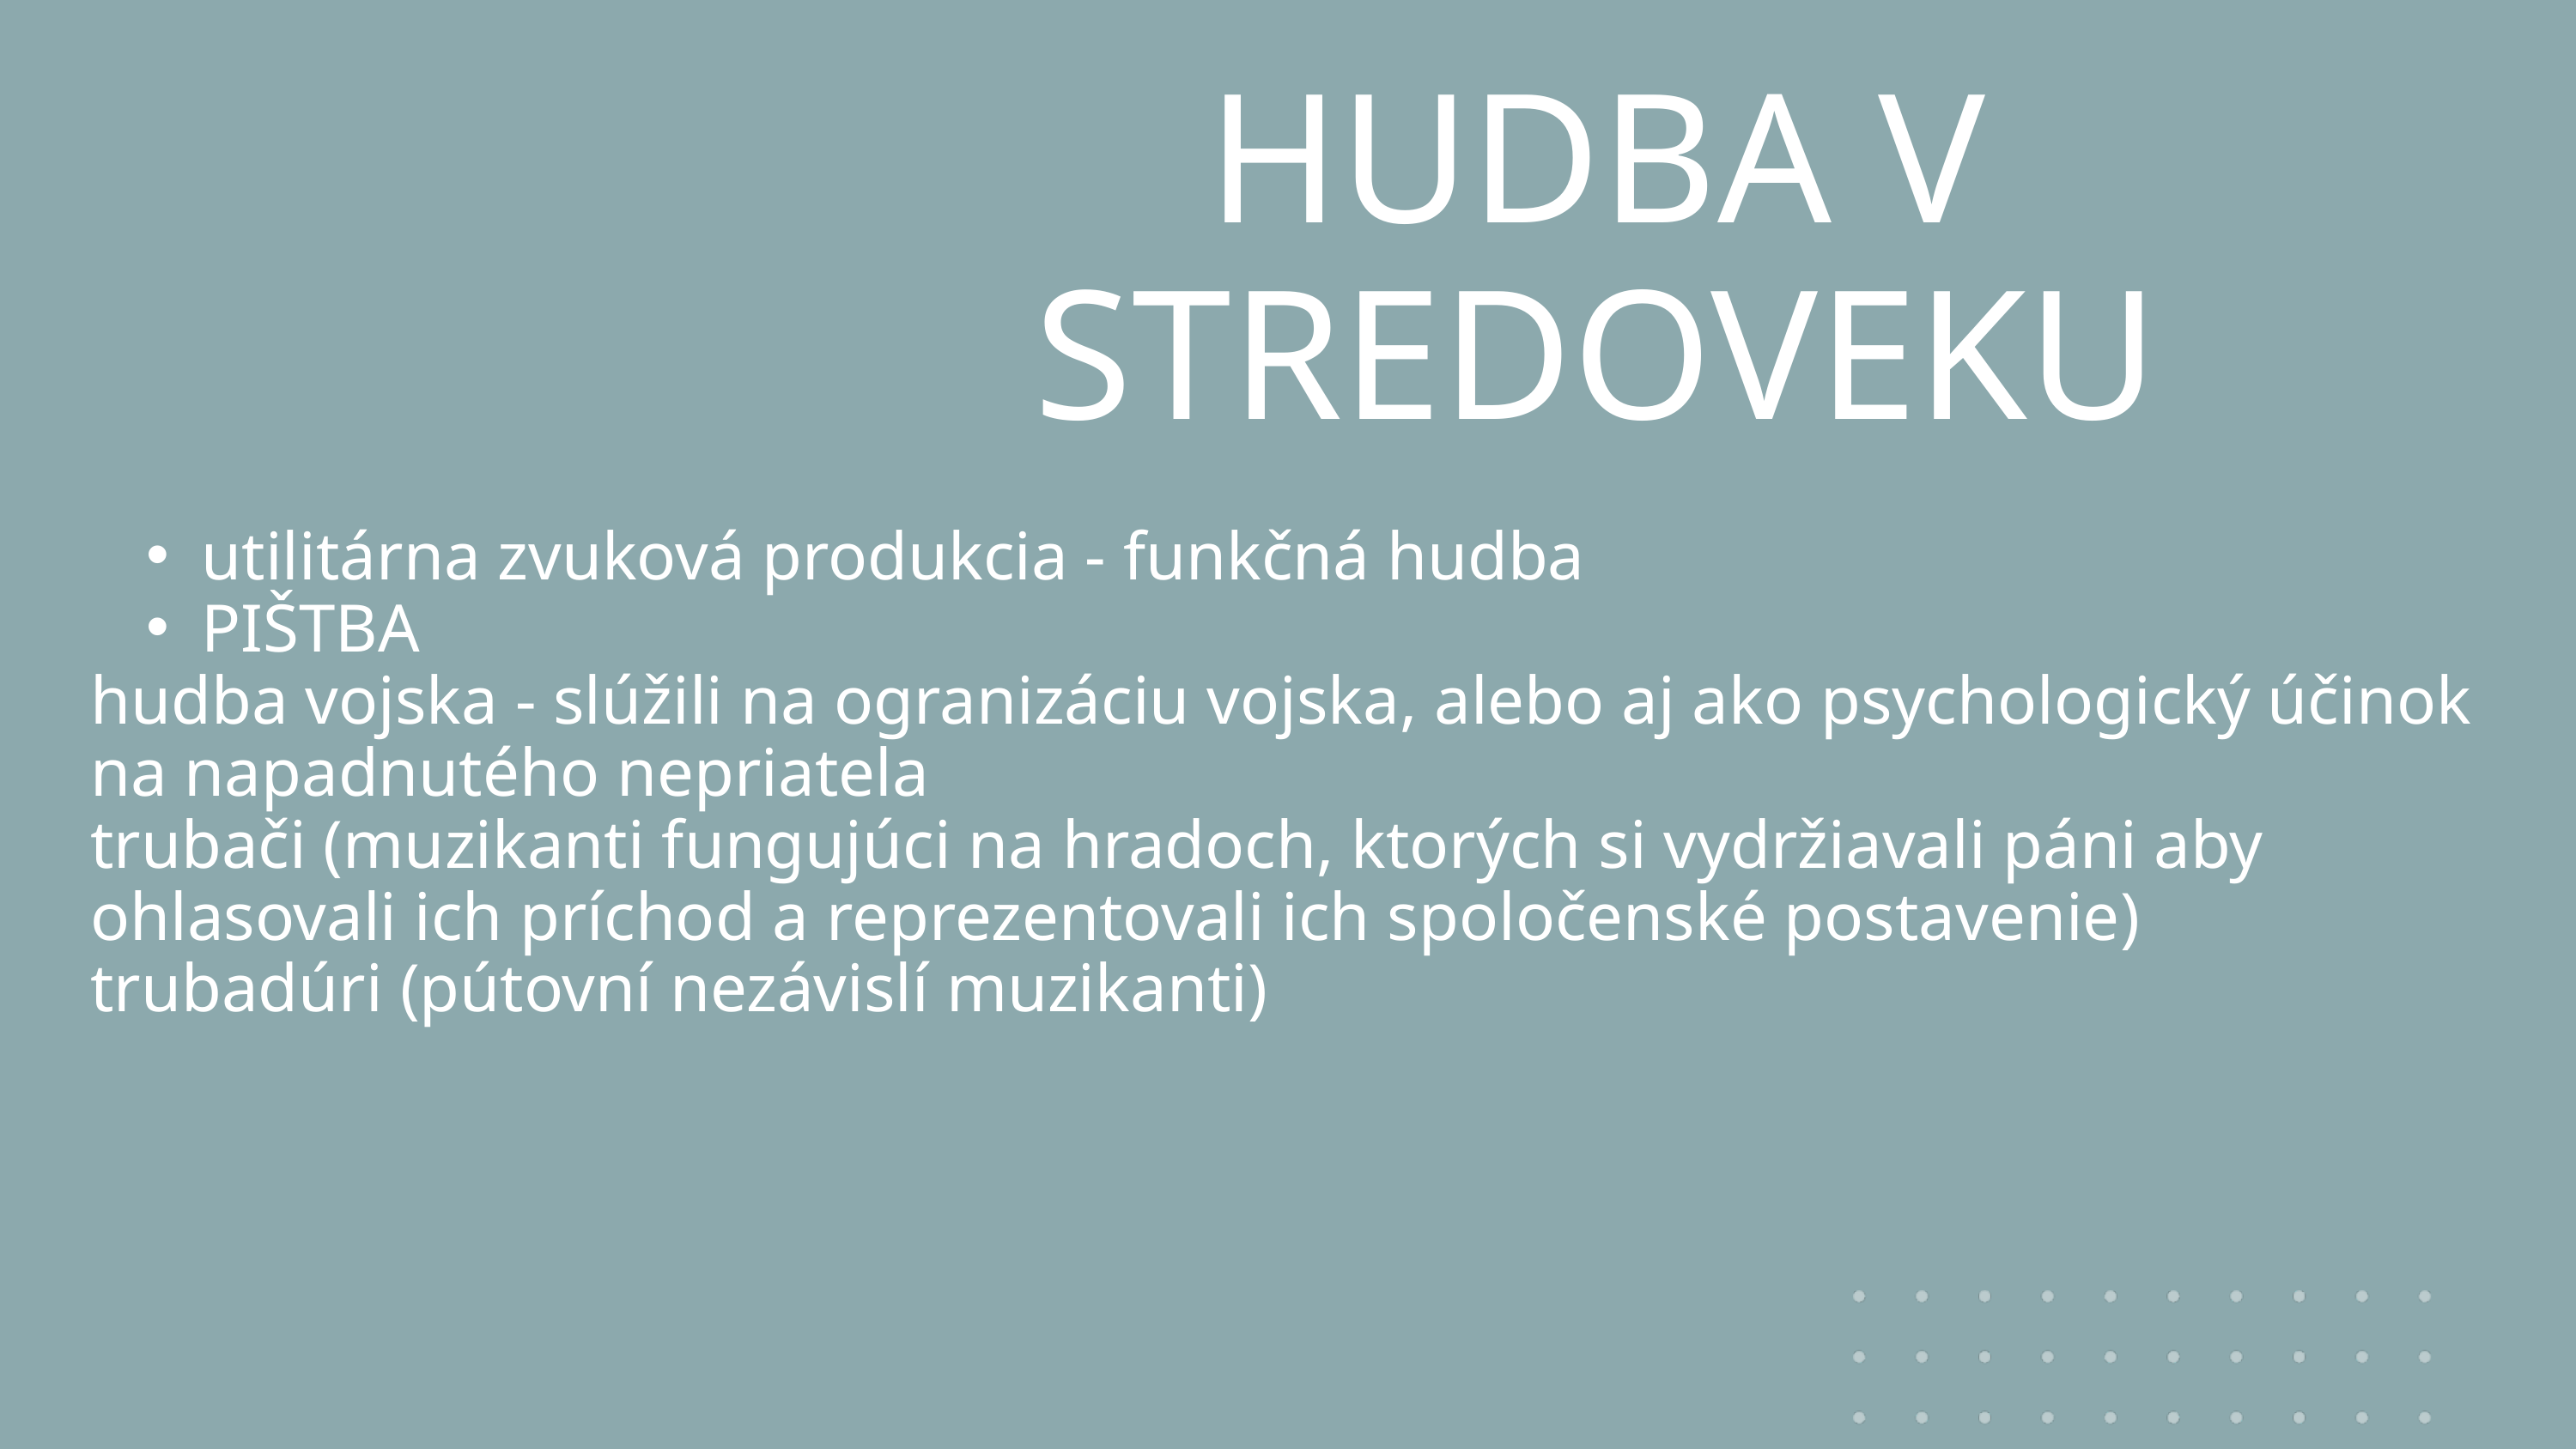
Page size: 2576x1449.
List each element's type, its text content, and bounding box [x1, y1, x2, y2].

text_box utilitárna zvuková produkcia - funkčná hudba PIŠTBA hudba vojska - slúžili na ogranizáciu vojska, alebo aj ako psychologický účinok na napadnutého nepriatela trubači (muzikanti fungujúci na hradoch, ktorých si vydržiavali páni aby ohlasovali ich príchod a reprezentovali ich spoločenské postavenie) trubadúri (pútovní nezávislí muzikanti) [90, 521, 2486, 1026]
text_box [1853, 1290, 2432, 1449]
text_box HUDBA V STREDOVEKU [667, 61, 2525, 455]
